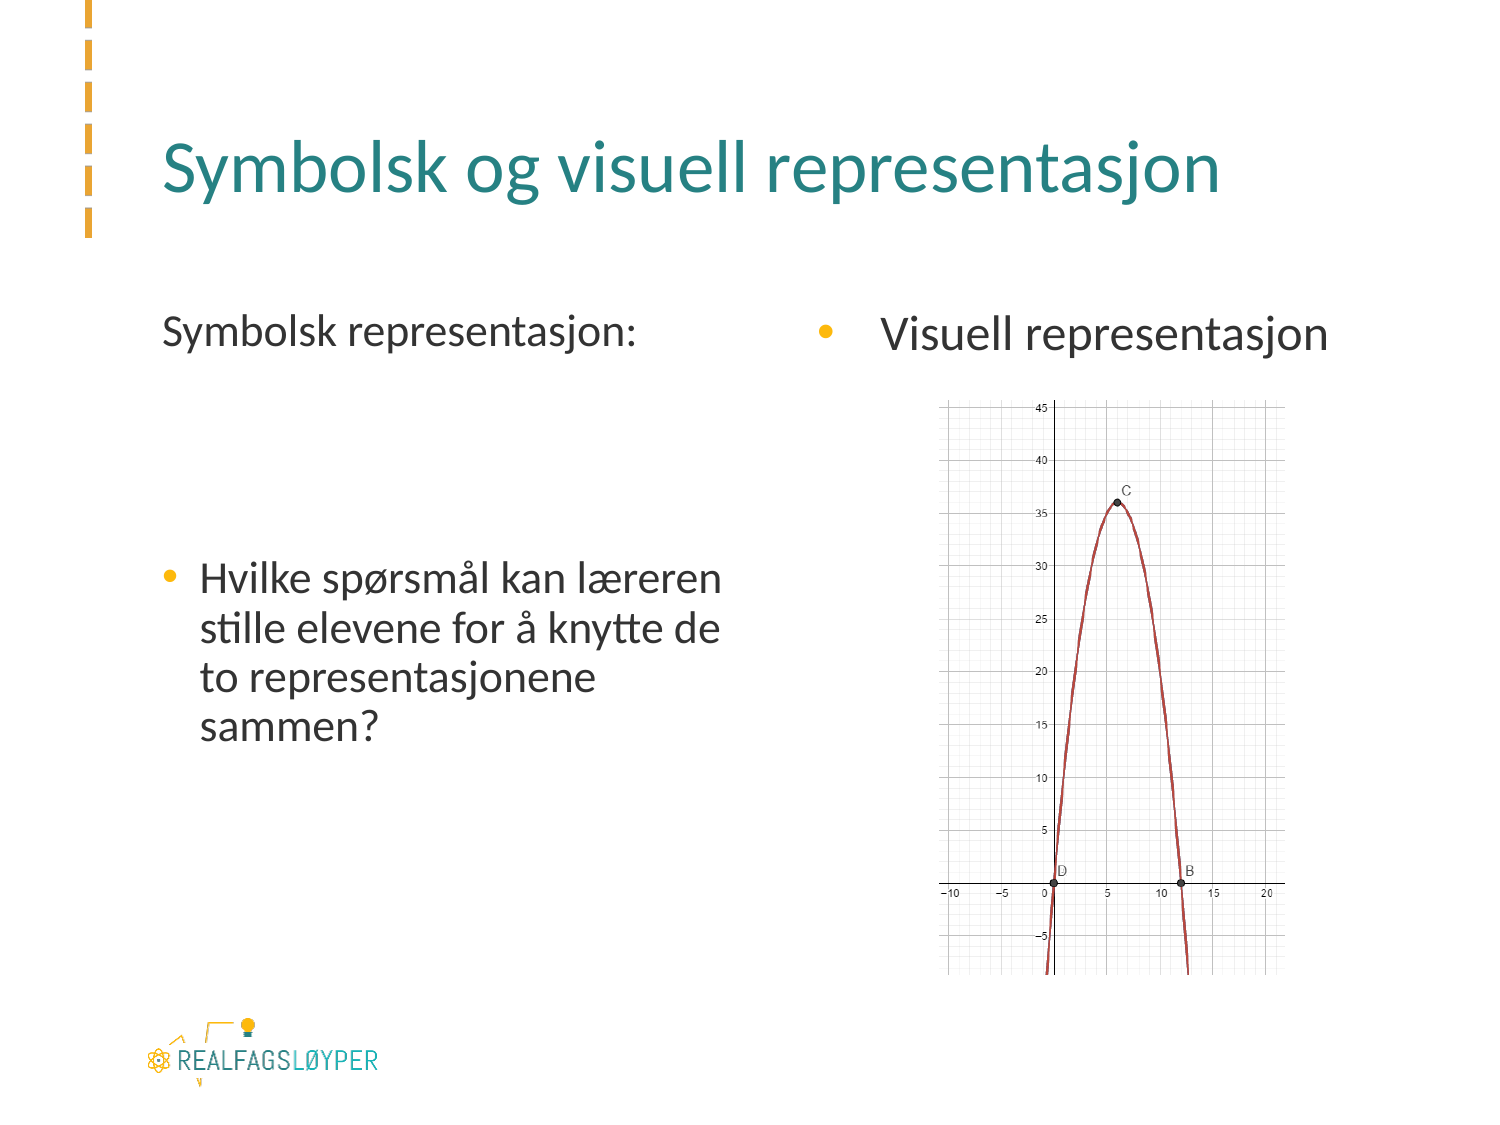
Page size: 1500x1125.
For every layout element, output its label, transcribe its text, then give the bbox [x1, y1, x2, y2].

picture [85, 0, 92, 238]
title Symbolsk og visuell representasjon [147, 59, 1391, 278]
picture [939, 400, 1285, 976]
picture [146, 1018, 380, 1089]
list Visuell representasjon [790, 299, 1391, 975]
